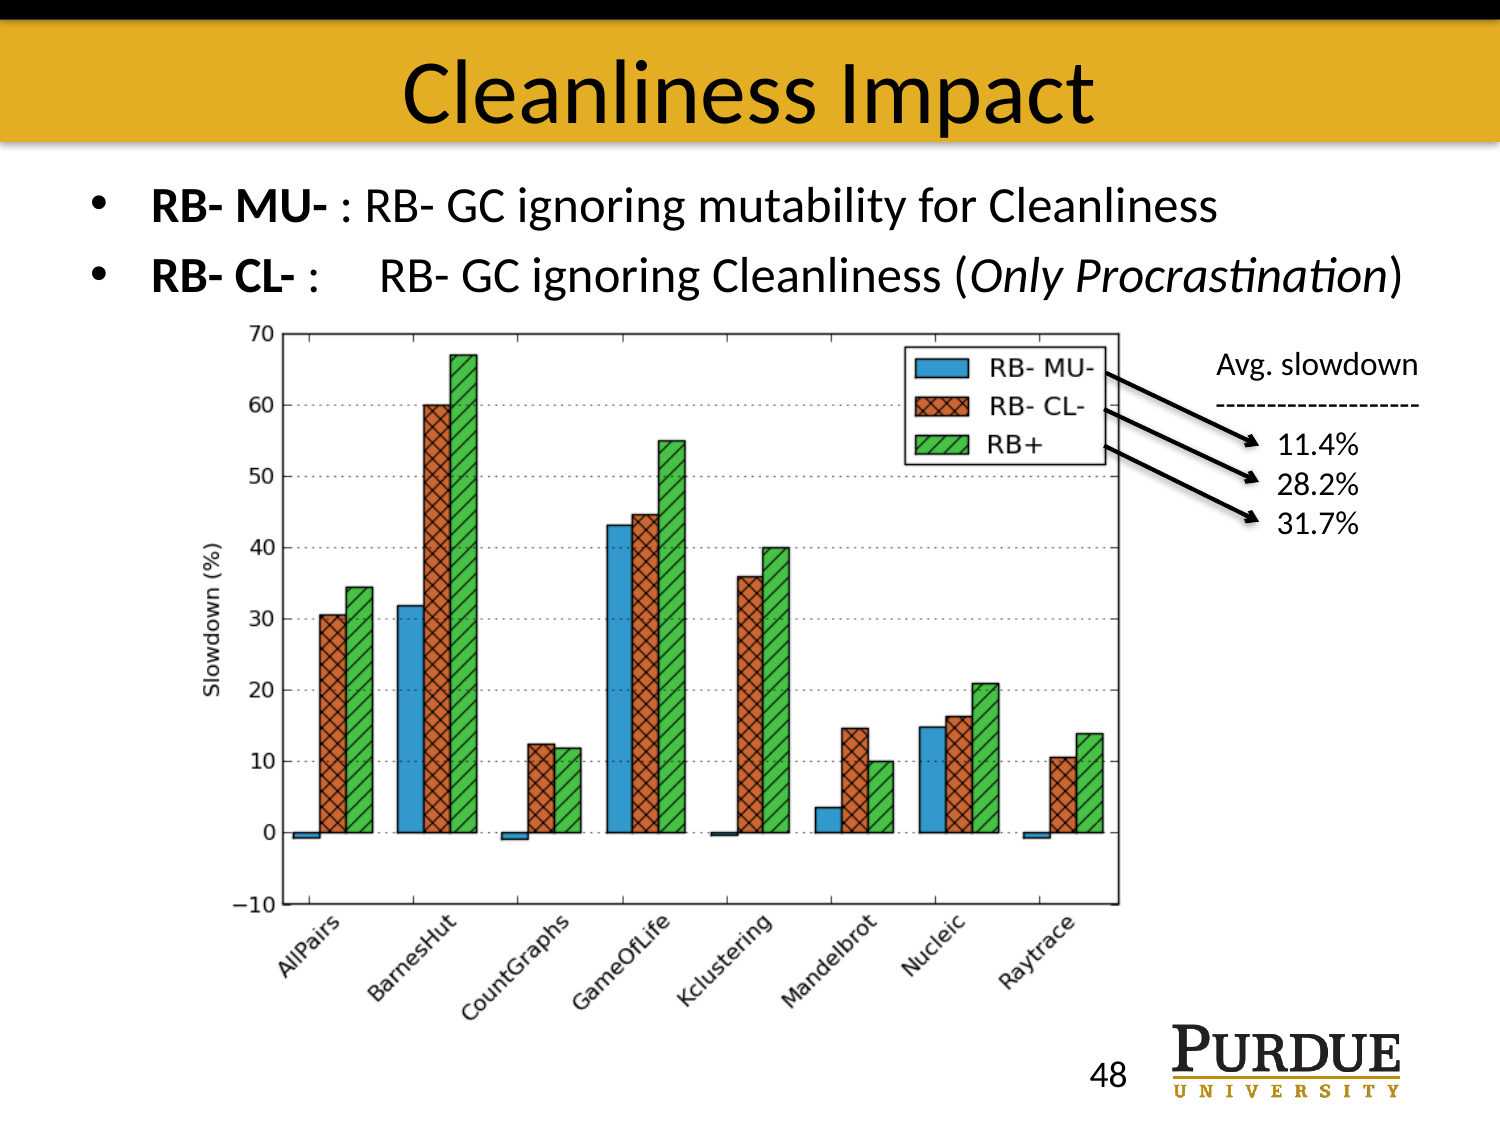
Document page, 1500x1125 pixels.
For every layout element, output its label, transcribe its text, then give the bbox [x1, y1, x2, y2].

text_box 48 [1074, 1076, 1139, 1103]
picture [147, 253, 1426, 1120]
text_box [1105, 372, 1260, 408]
text_box Avg. slowdown -------------------- 11.4% 28.2% 31.7% [1229, 334, 1436, 549]
title Cleanliness Impact [75, 19, 1425, 142]
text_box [1103, 408, 1260, 444]
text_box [1103, 445, 1260, 522]
list RB- MU- : RB- GC ignoring mutability for Cleanliness RB- CL- : RB- GC ignoring Cleanliness (Only Procrastination) [75, 163, 1425, 332]
